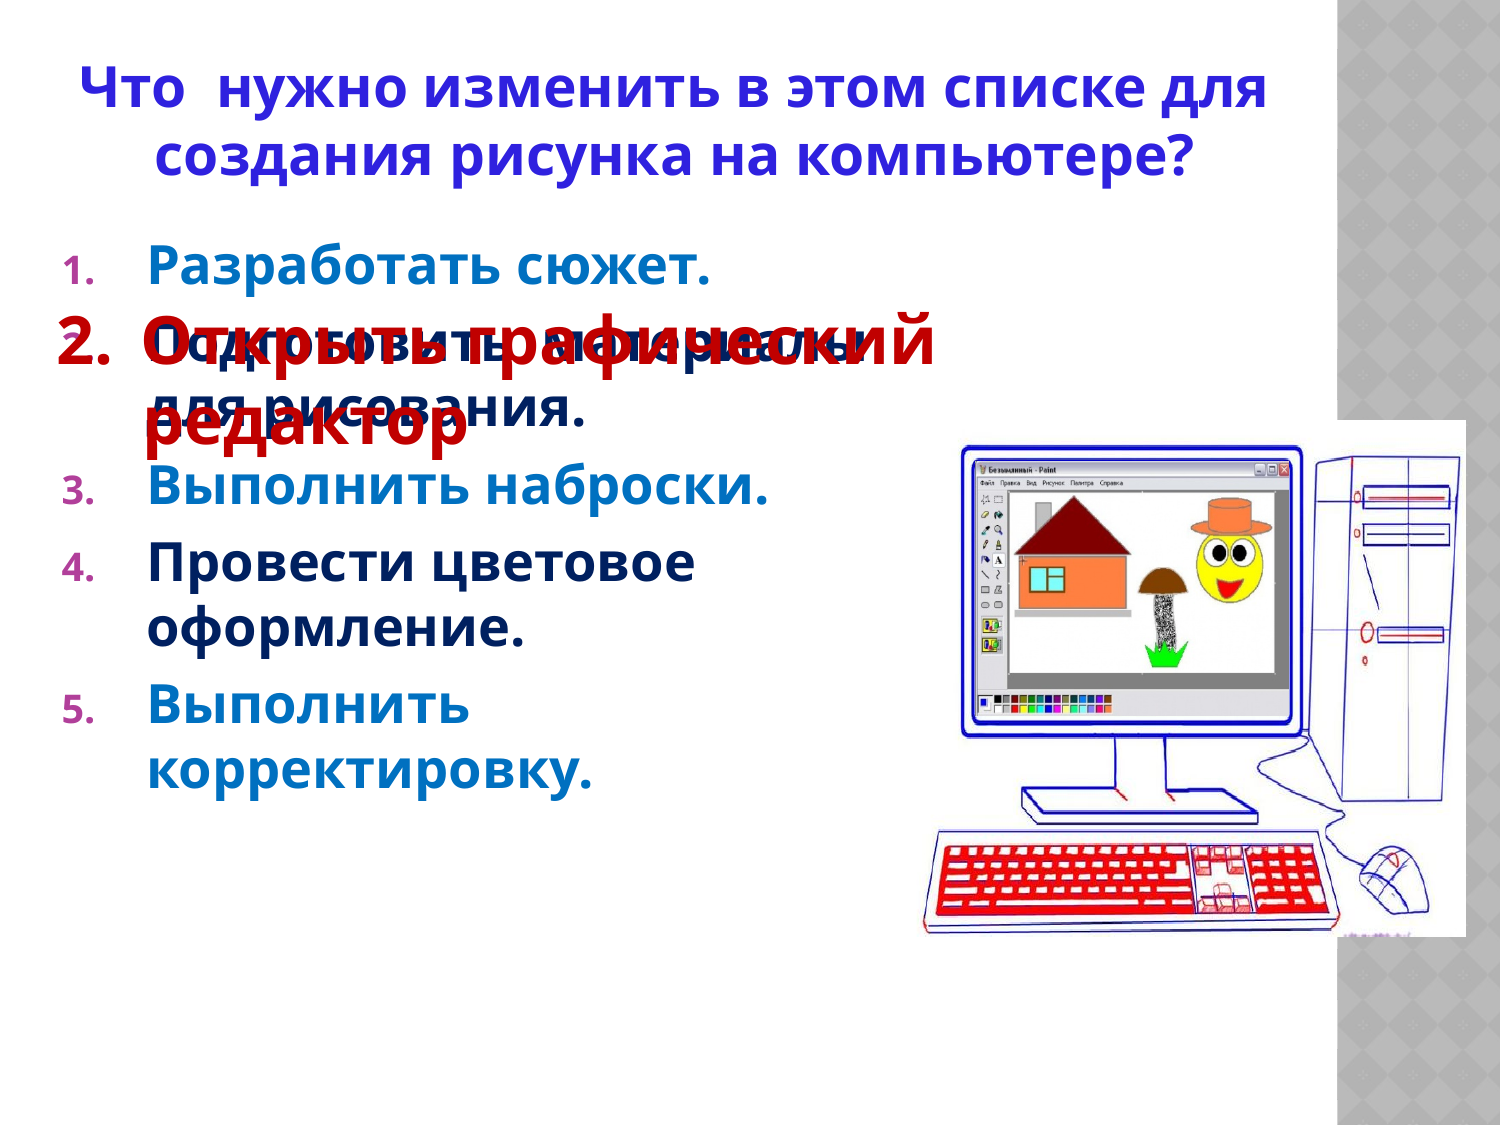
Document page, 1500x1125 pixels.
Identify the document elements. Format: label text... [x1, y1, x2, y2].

list Разработать сюжет. Подготовить материалы для рисования. Выполнить наброски. Провести цветовое оформление. Выполнить корректировку. [46, 222, 933, 290]
list Разработать сюжет. Подготовить материалы для рисования. Выполнить наброски. Провести цветовое оформление. Выполнить корректировку. [46, 466, 933, 966]
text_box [903, 420, 1467, 937]
text_box Что нужно изменить в этом списке для создания рисунка на компьютере? [0, 42, 1350, 196]
text_box Открыть графический редактор [41, 290, 1270, 466]
